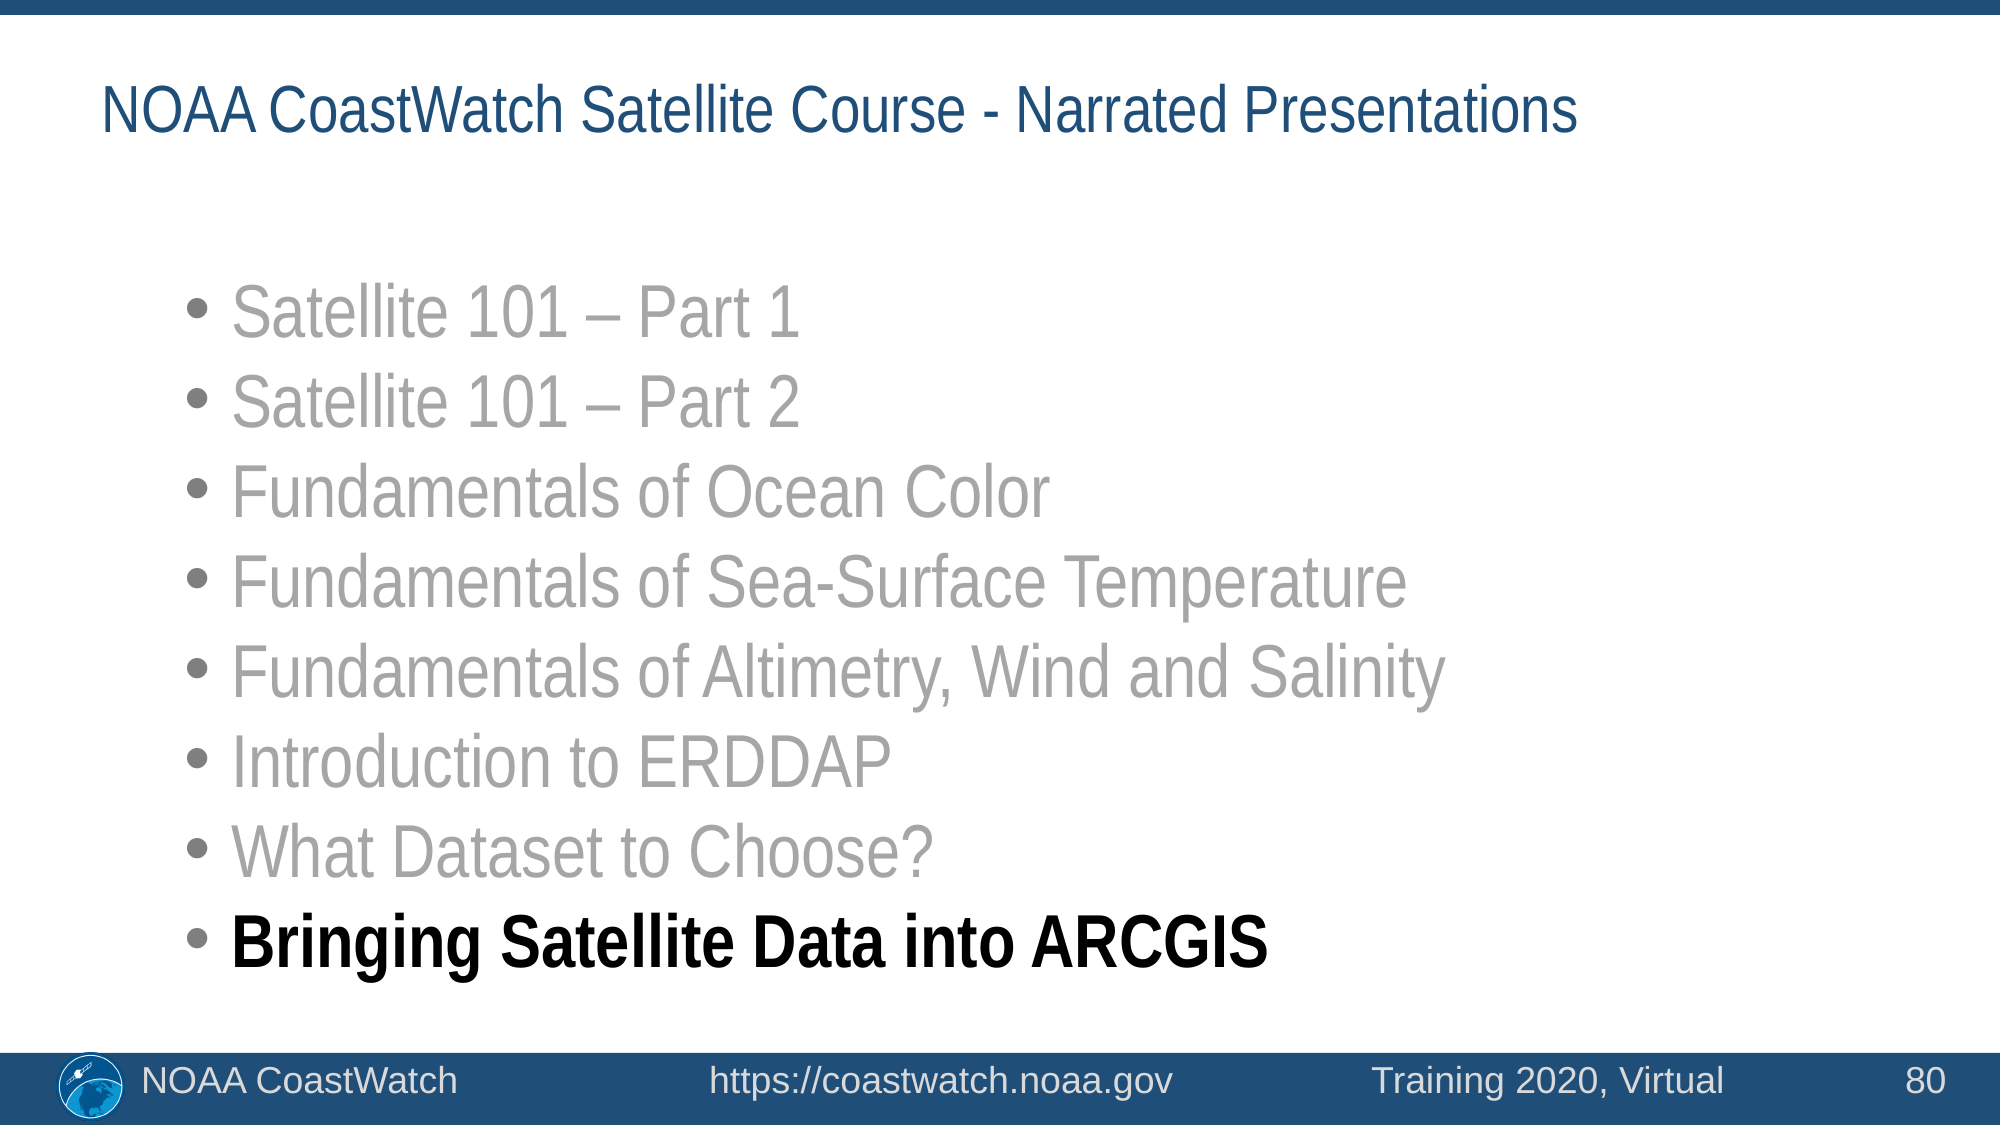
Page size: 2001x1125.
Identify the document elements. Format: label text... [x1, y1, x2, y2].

picture [56, 1052, 125, 1121]
title NOAA CoastWatch Satellite Course - Narrated Presentations [86, 1, 1956, 220]
text_box Satellite 101 – Part 1 Satellite 101 – Part 2 Fundamentals of Ocean Color Fundamentals of Sea-Surface Temperature Fundamentals of Altimetry, Wind and Salinity Introduction to ERDDAP What Dataset to Choose? Bringing Satellite Data into ARCGIS [169, 255, 1603, 1116]
